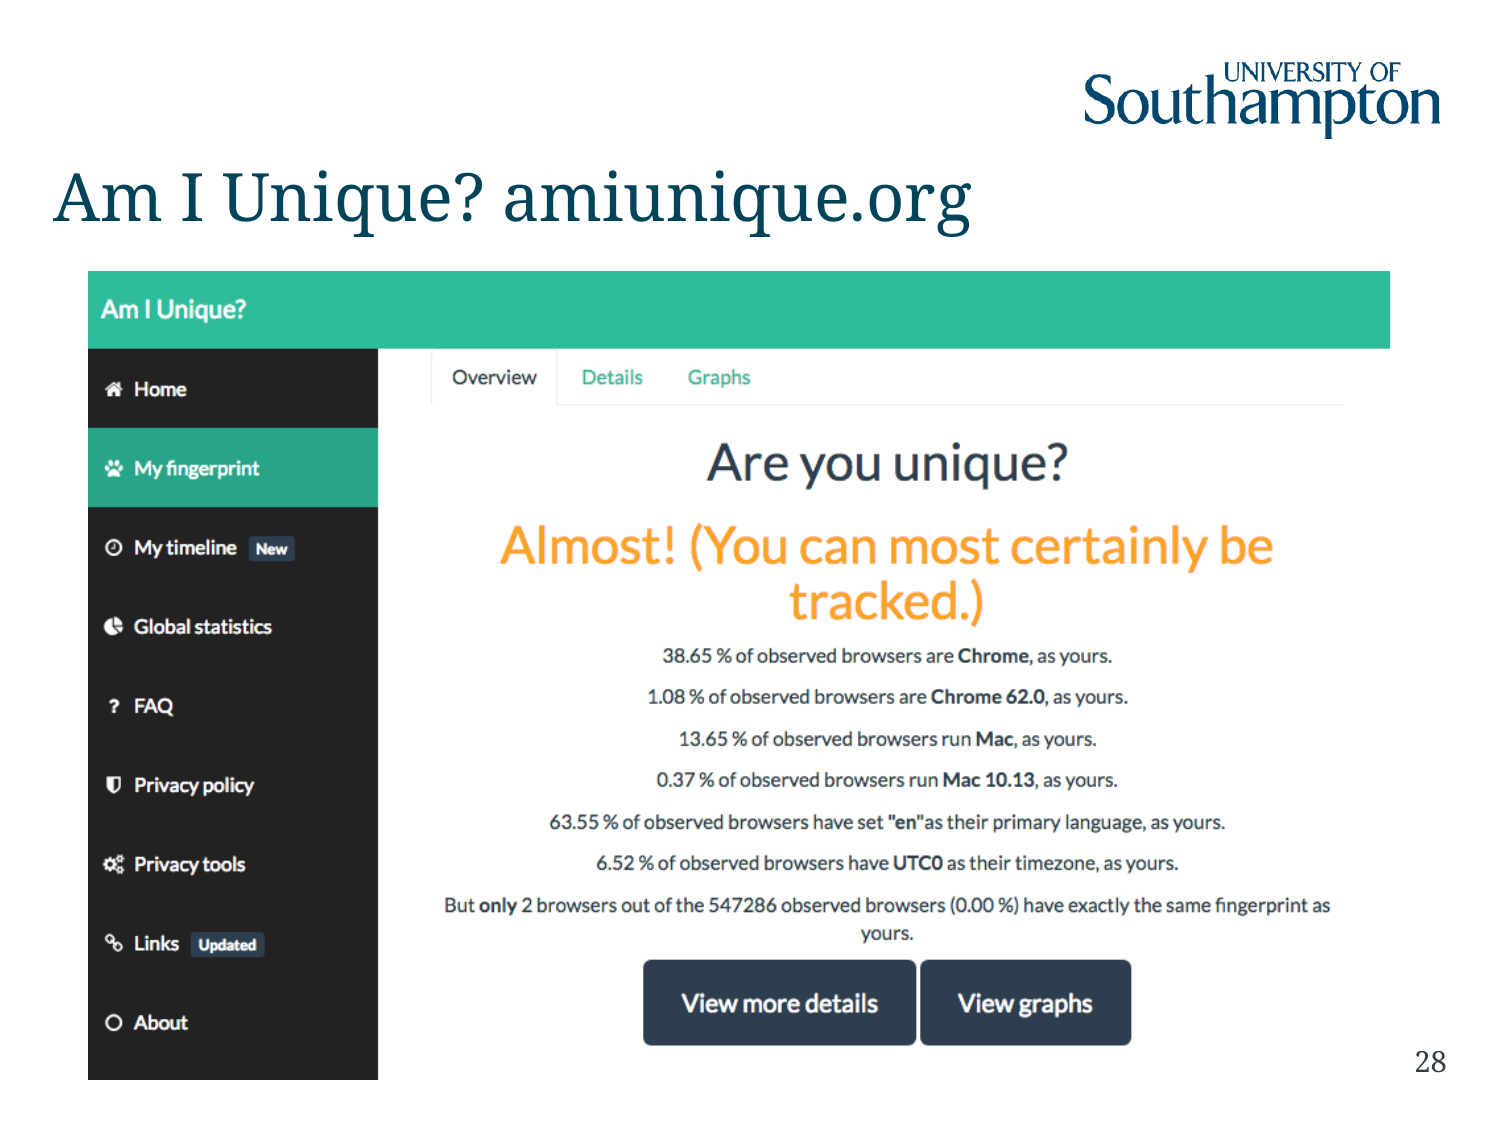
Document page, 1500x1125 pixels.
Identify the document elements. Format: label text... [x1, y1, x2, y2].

title Am I Unique? amiunique.org [52, 147, 1448, 255]
picture [88, 271, 1390, 1080]
slide_number 28 [1159, 1035, 1448, 1088]
picture [1085, 62, 1440, 139]
